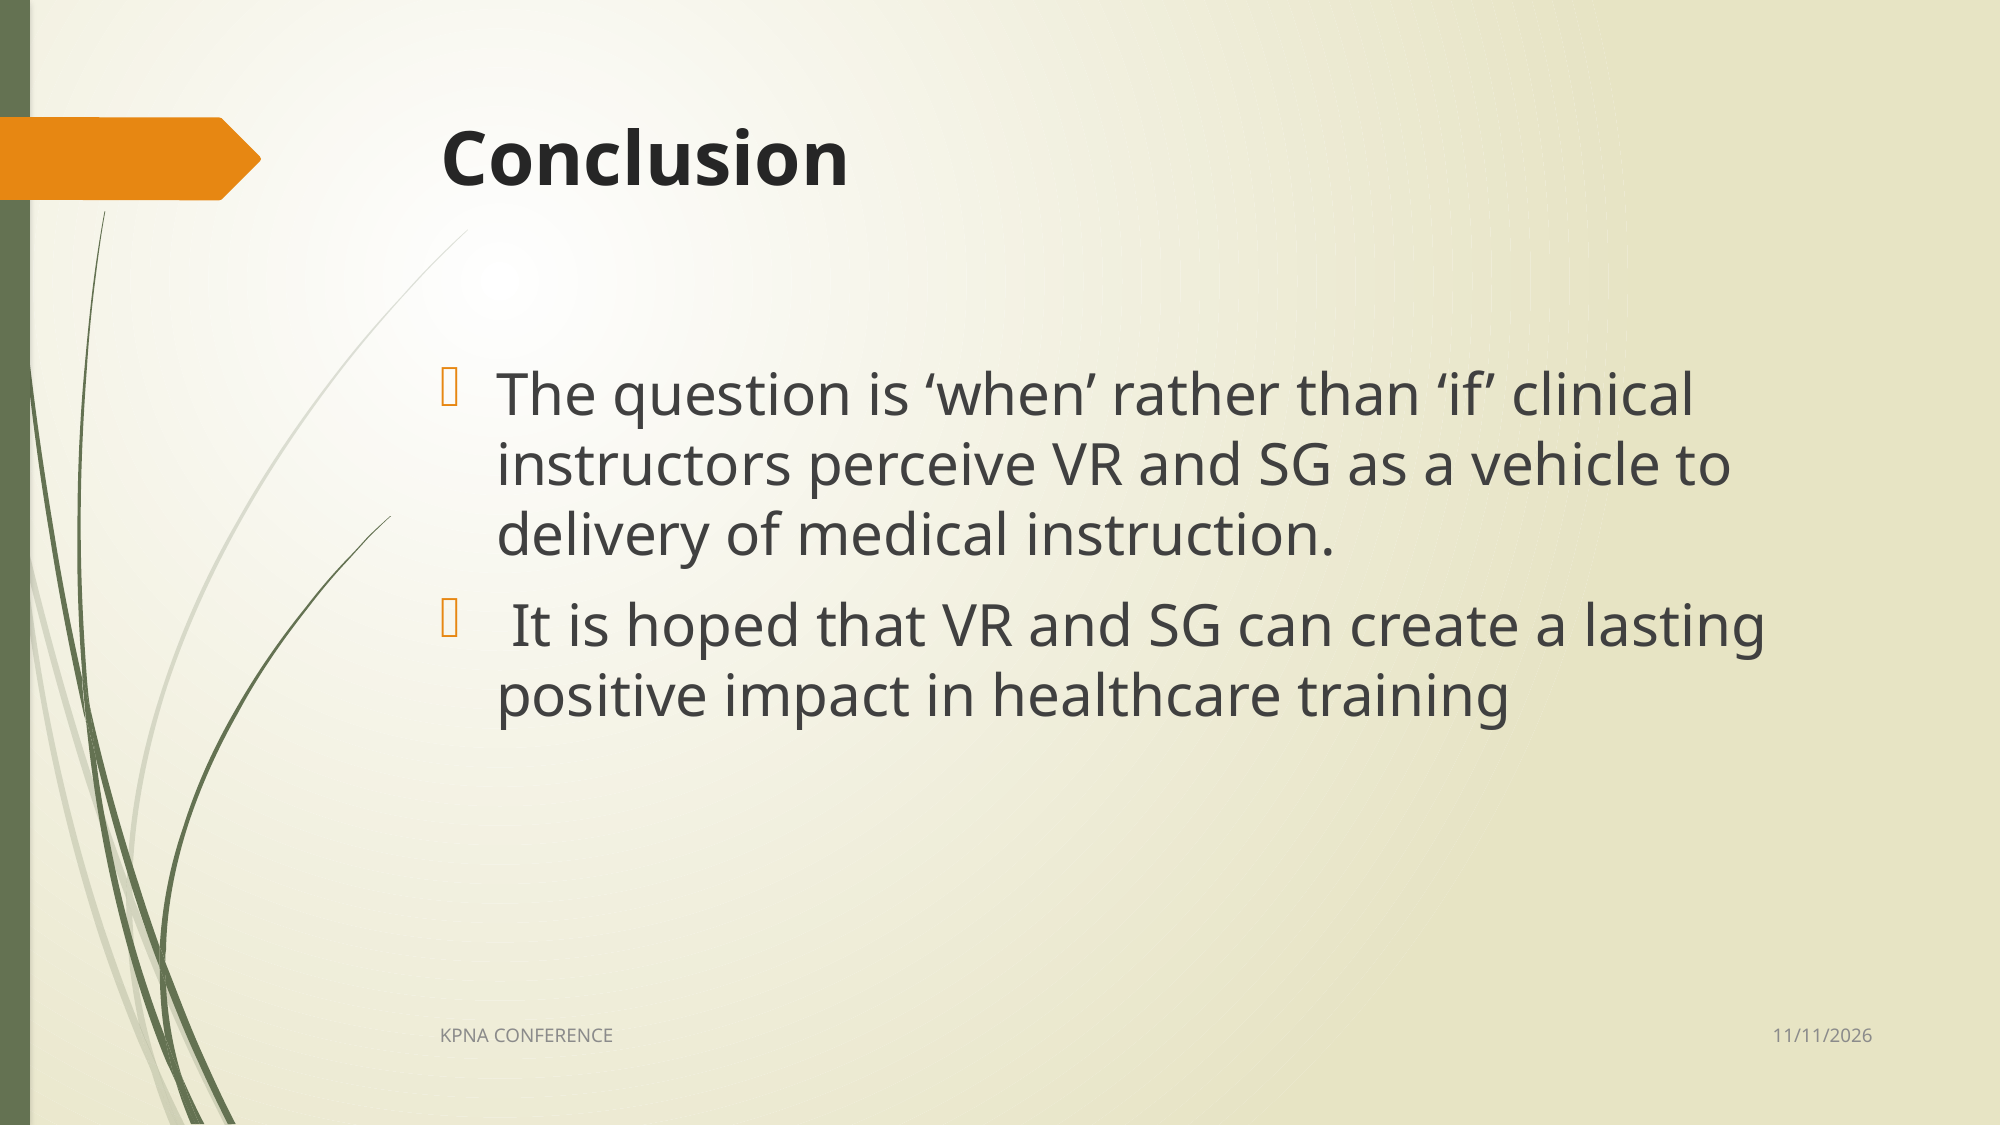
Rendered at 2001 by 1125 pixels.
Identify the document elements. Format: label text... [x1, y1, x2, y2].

title Conclusion [425, 102, 1888, 313]
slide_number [1699, 1005, 1888, 1067]
footer KPNA CONFERENCE [424, 1006, 1675, 1067]
list The question is ‘when’ rather than ‘if’ clinical instructors perceive VR and SG as a vehicle to delivery of medical instruction. It is hoped that VR and SG can create a lasting positive impact in healthcare training [424, 350, 1888, 970]
